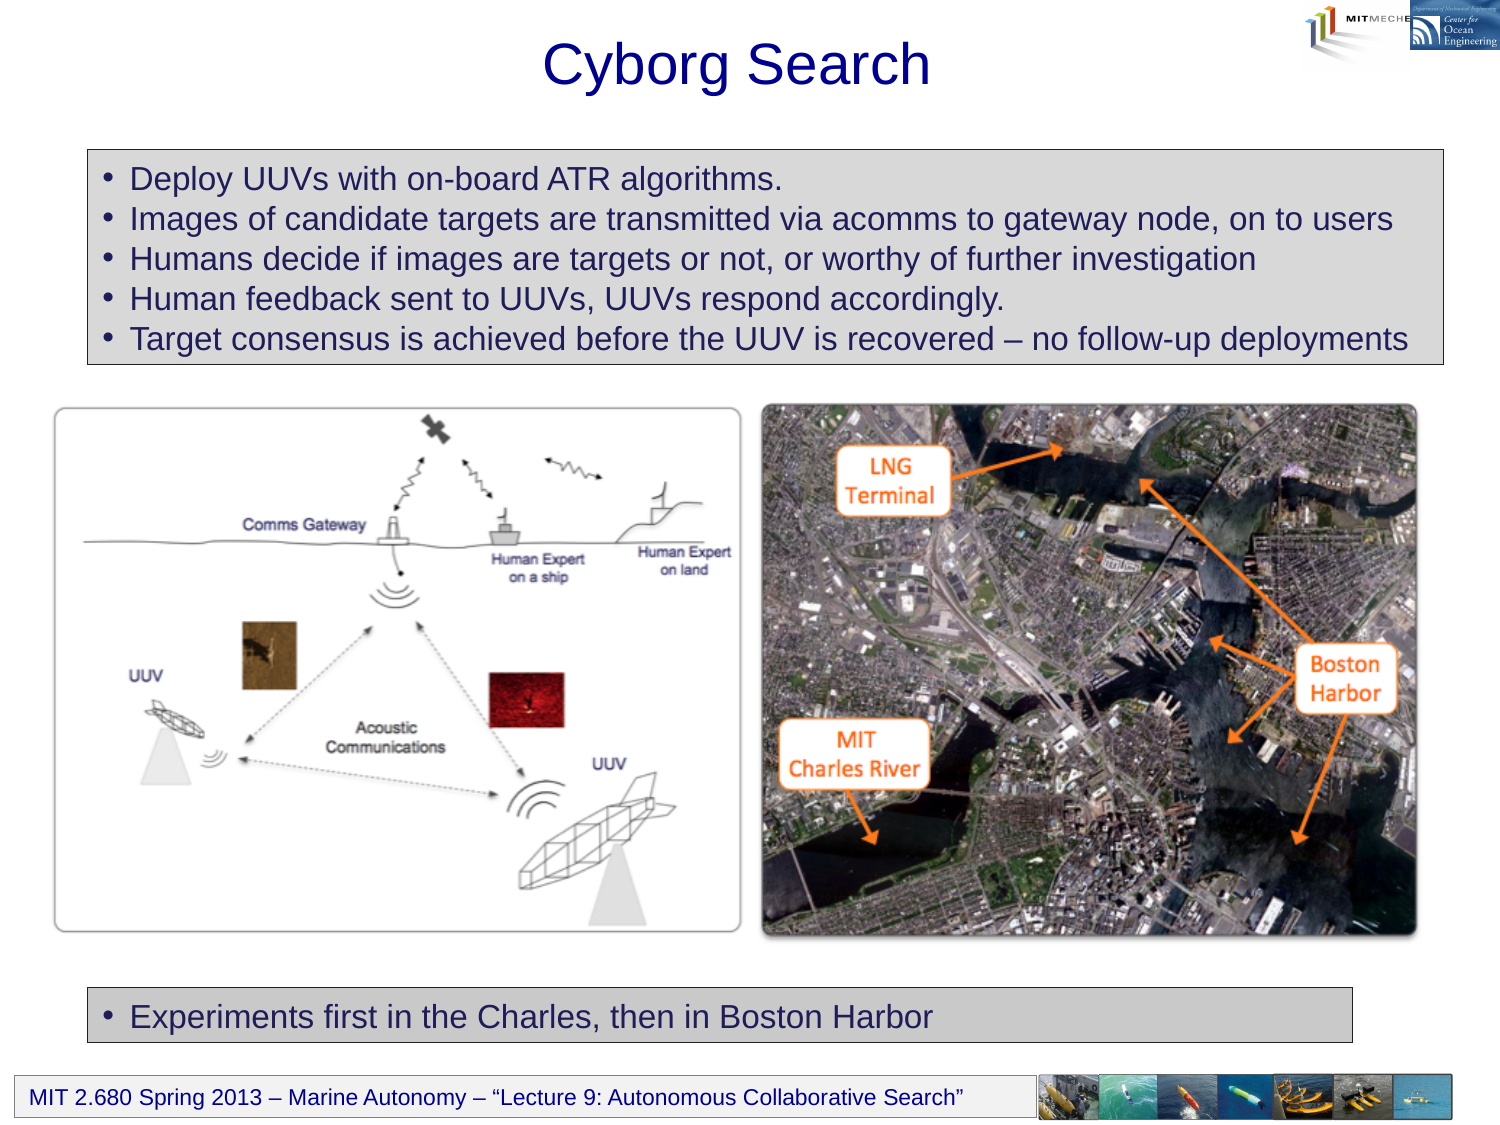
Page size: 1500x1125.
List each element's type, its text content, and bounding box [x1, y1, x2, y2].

picture [1334, 1076, 1392, 1118]
picture [1274, 1076, 1332, 1118]
picture [1100, 1075, 1157, 1119]
picture [49, 399, 1426, 947]
picture [1302, 0, 1500, 71]
text_box Experiments first in the Charles, then in Boston Harbor [87, 987, 1353, 1043]
text_box Deploy UUVs with on-board ATR algorithms. Images of candidate targets are transmitted via acomms to gateway node, on to users Humans decide if images are targets or not, or worthy of further investigation Human feedback sent to UUVs, UUVs respond accordingly. Target consensus is achieved before the UUV is recovered – no follow-up deployments [87, 149, 1444, 365]
picture [1158, 1075, 1217, 1119]
title Cyborg Search [99, 12, 1376, 110]
picture [1218, 1075, 1272, 1119]
picture [1394, 1076, 1451, 1118]
picture [1040, 1076, 1098, 1119]
